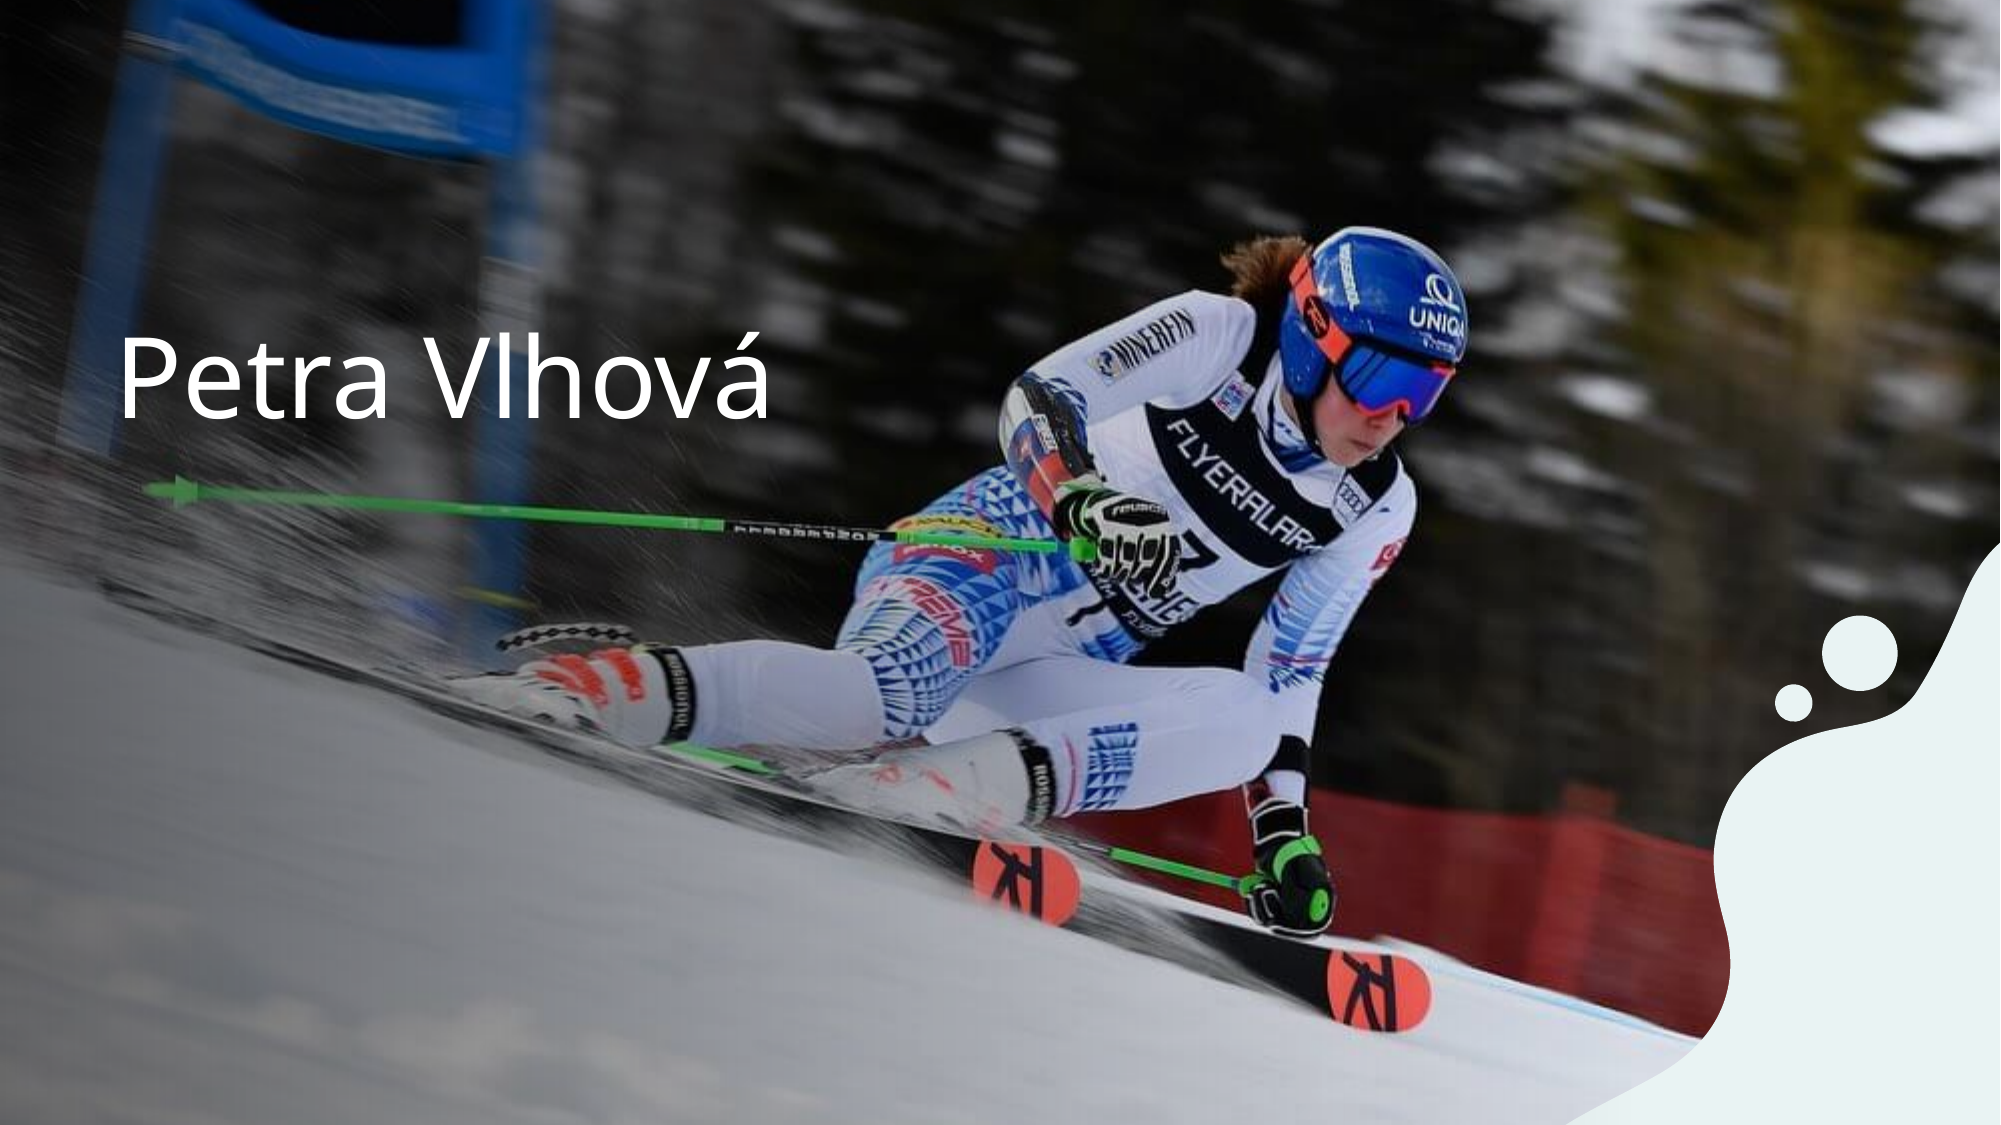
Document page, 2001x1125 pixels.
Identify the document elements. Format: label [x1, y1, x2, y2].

list [0, 0, 2000, 1125]
